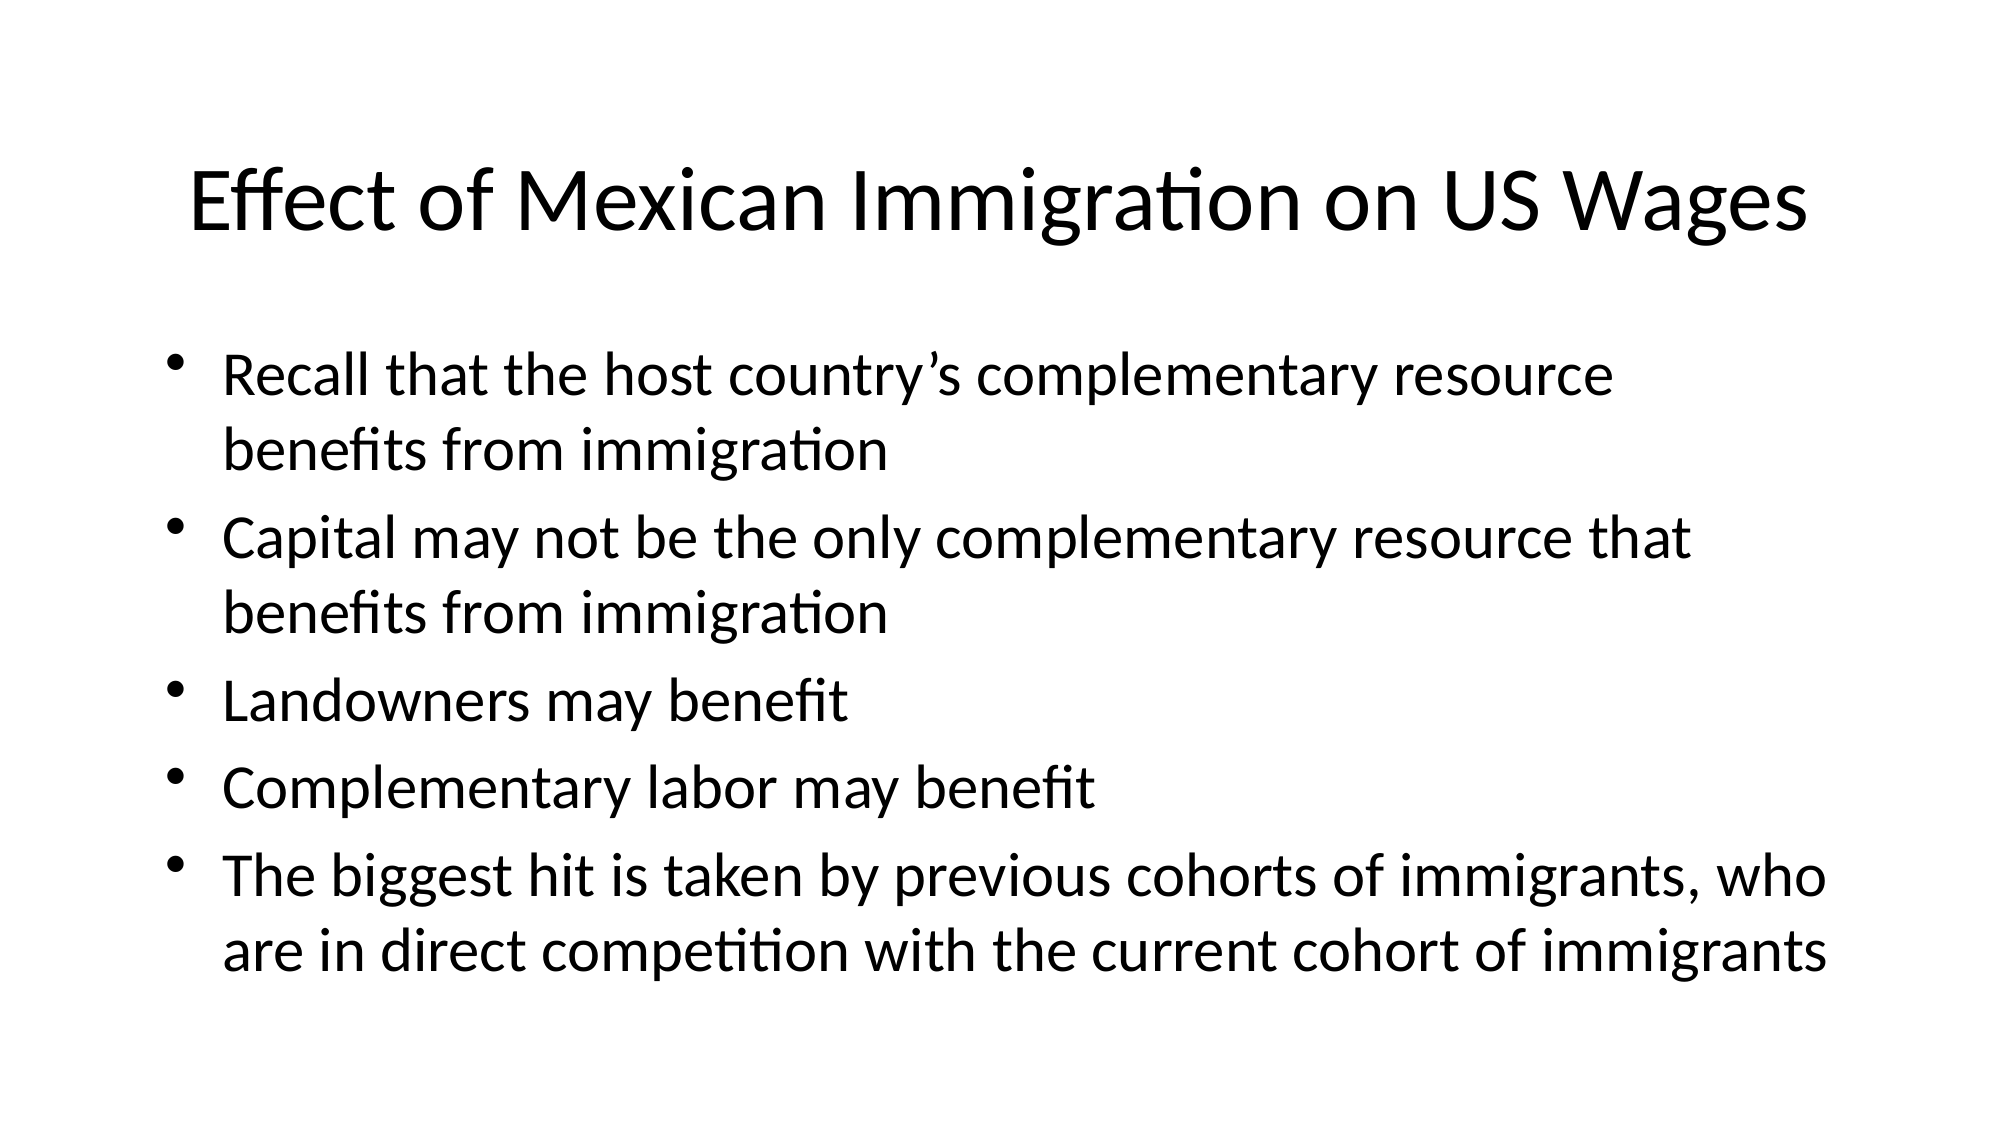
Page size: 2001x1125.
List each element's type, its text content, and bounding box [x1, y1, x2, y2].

list Recall that the host country’s complementary resource benefits from immigration Capital may not be the only complementary resource that benefits from immigration Landowners may benefit Complementary labor may benefit The biggest hit is taken by previous cohorts of immigrants, who are in direct competition with the current cohort of immigrants [150, 324, 1850, 1000]
title Effect of Mexican Immigration on US Wages [150, 99, 1850, 288]
